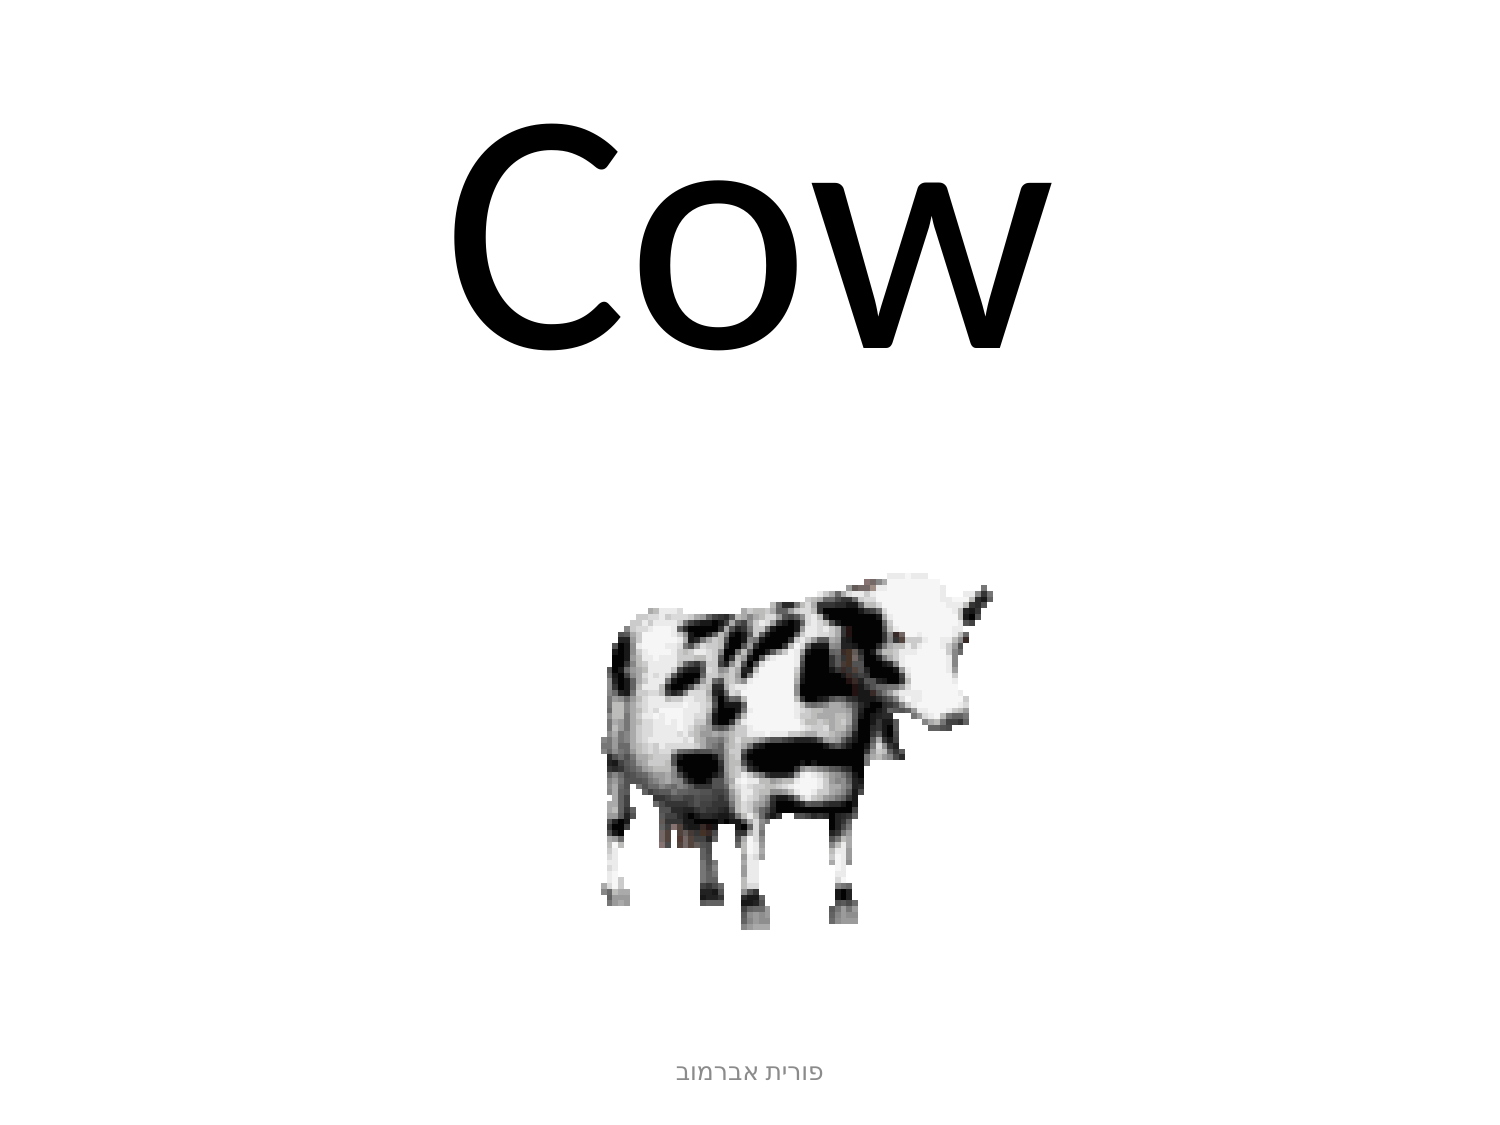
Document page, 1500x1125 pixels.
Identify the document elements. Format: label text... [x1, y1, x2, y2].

picture [572, 562, 999, 936]
footer פורית אברמוב [512, 1042, 988, 1103]
text_box Cow [112, 90, 1388, 332]
